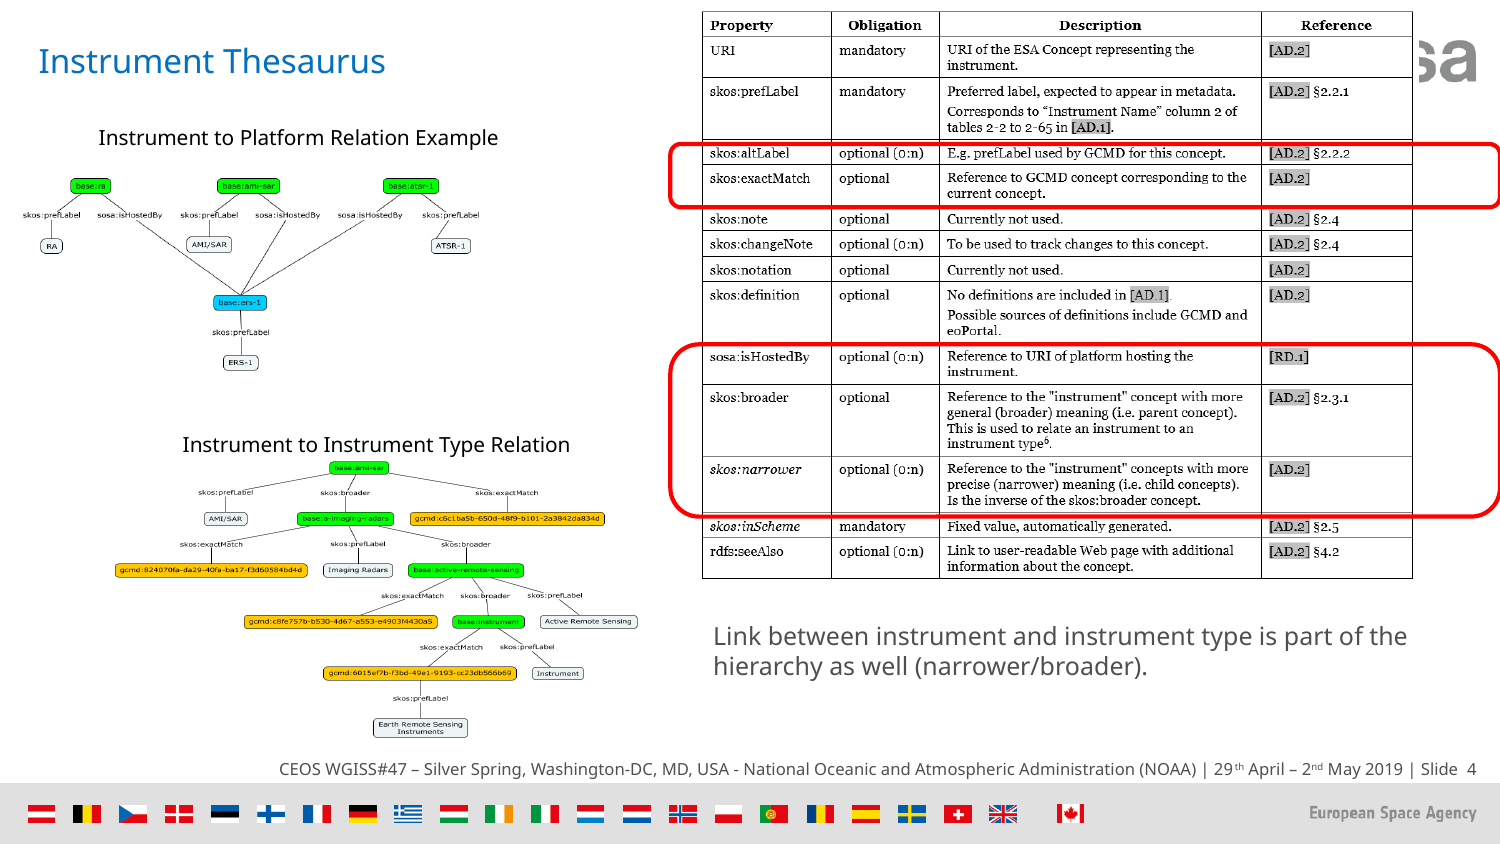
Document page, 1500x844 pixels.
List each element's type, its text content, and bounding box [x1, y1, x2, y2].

picture [0, 783, 1500, 844]
title Instrument Thesaurus [23, 32, 671, 88]
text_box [13, 116, 532, 375]
text_box [1423, 342, 1500, 519]
text_box Link between instrument and instrument type is part of the hierarchy as well (narrower/broader). [698, 612, 1449, 688]
text_box [1423, 141, 1500, 210]
text_box [668, 141, 693, 210]
picture [698, 6, 1477, 584]
text_box [668, 342, 693, 519]
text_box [111, 424, 643, 742]
